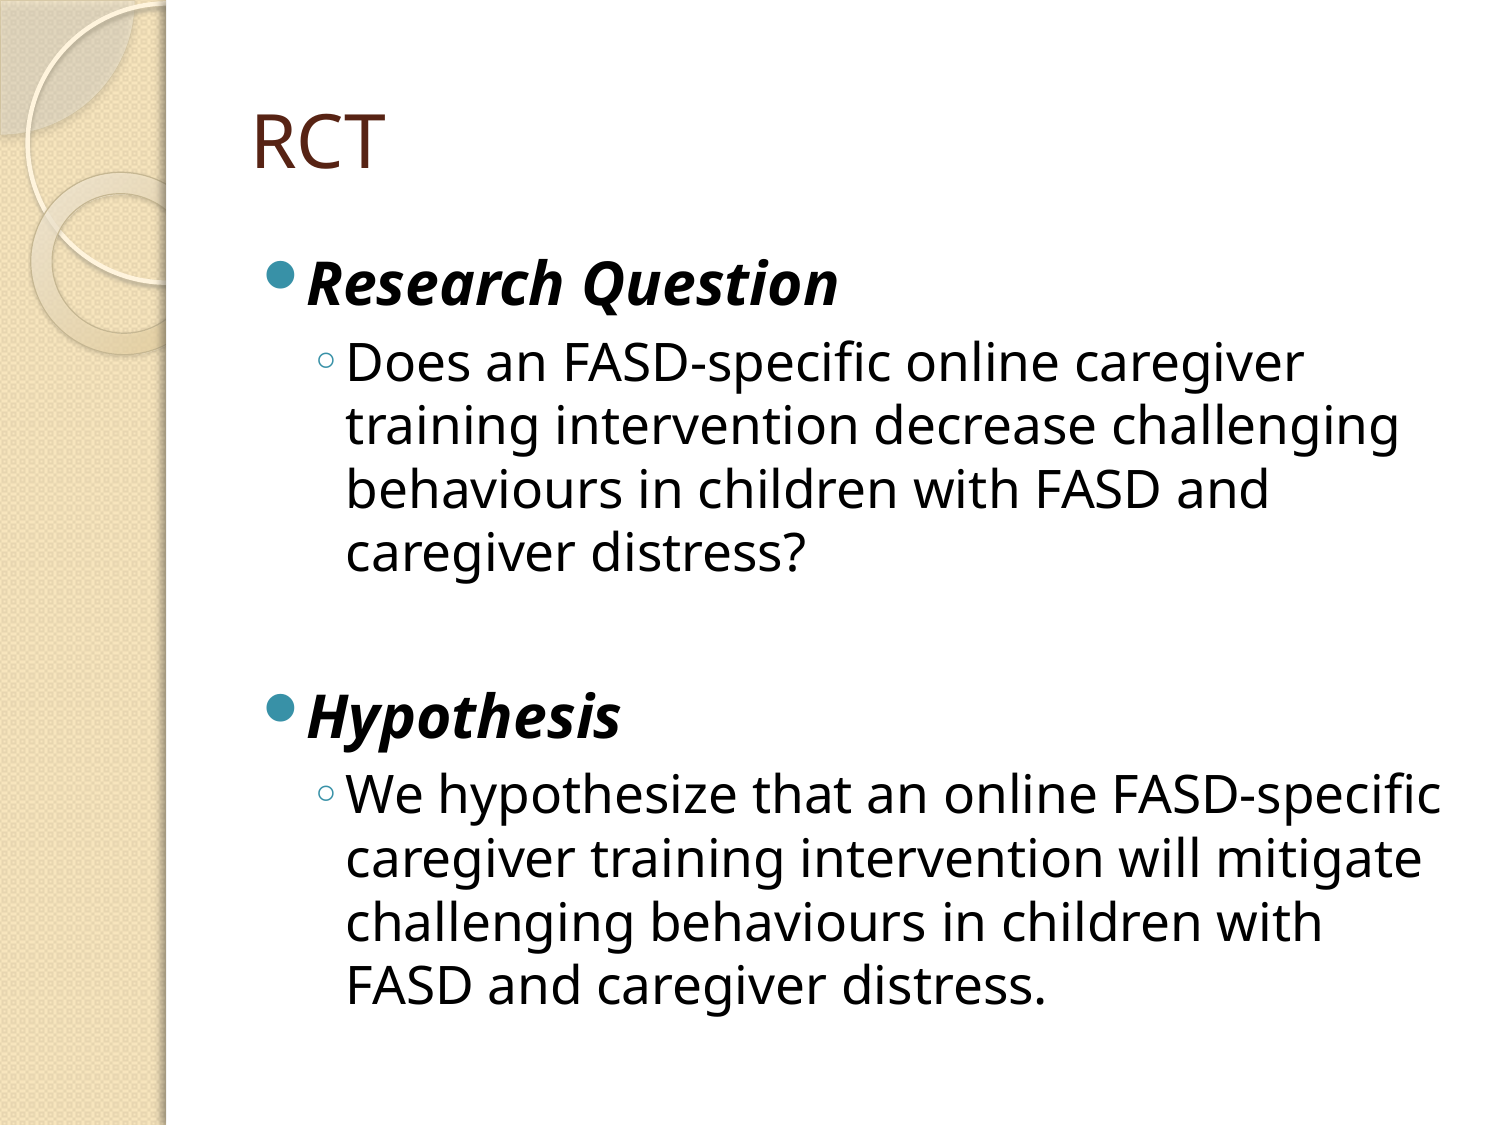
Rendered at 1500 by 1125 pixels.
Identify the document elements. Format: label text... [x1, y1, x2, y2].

title RCT [235, 45, 1466, 233]
list Research Question Does an FASD-specific online caregiver training intervention decrease challenging behaviours in children with FASD and caregiver distress? Hypothesis We hypothesize that an online FASD-specific caregiver training intervention will mitigate challenging behaviours in children with FASD and caregiver distress. [235, 237, 1466, 1025]
